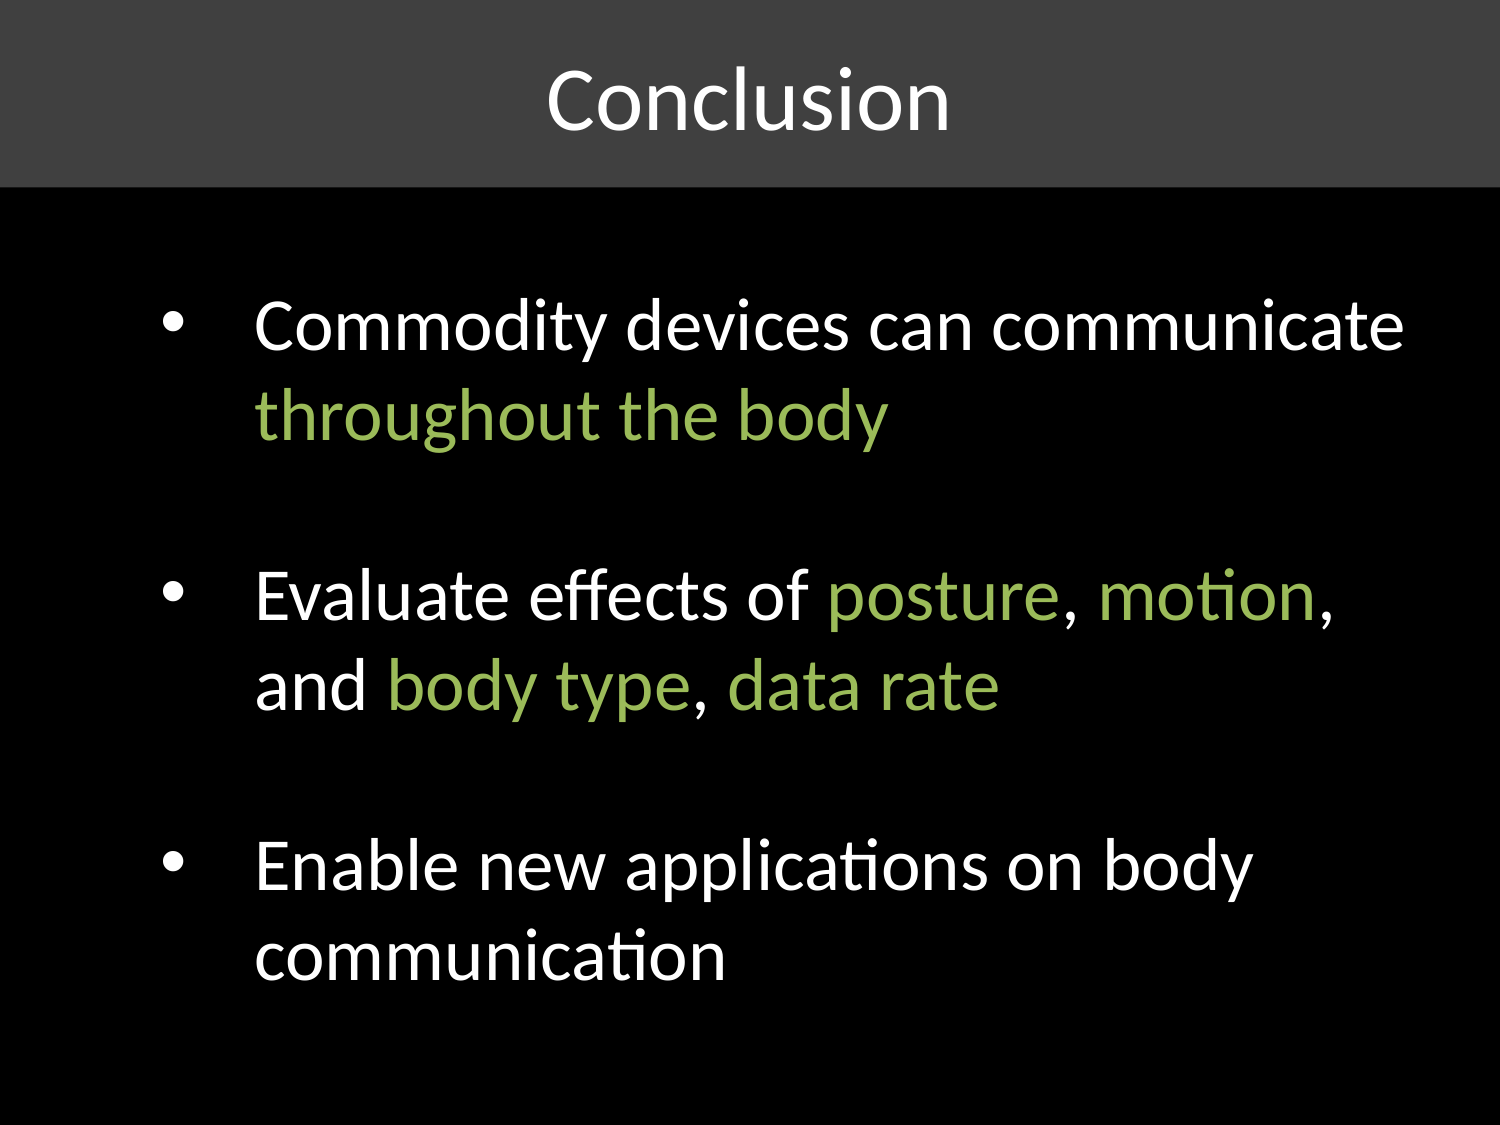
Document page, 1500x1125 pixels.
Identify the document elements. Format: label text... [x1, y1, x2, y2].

text_box Commodity devices can communicate throughout the body Evaluate effects of posture, motion, and body type, data rate Enable new applications on body communication [106, 228, 1463, 1043]
text_box Conclusion [0, 0, 1500, 188]
